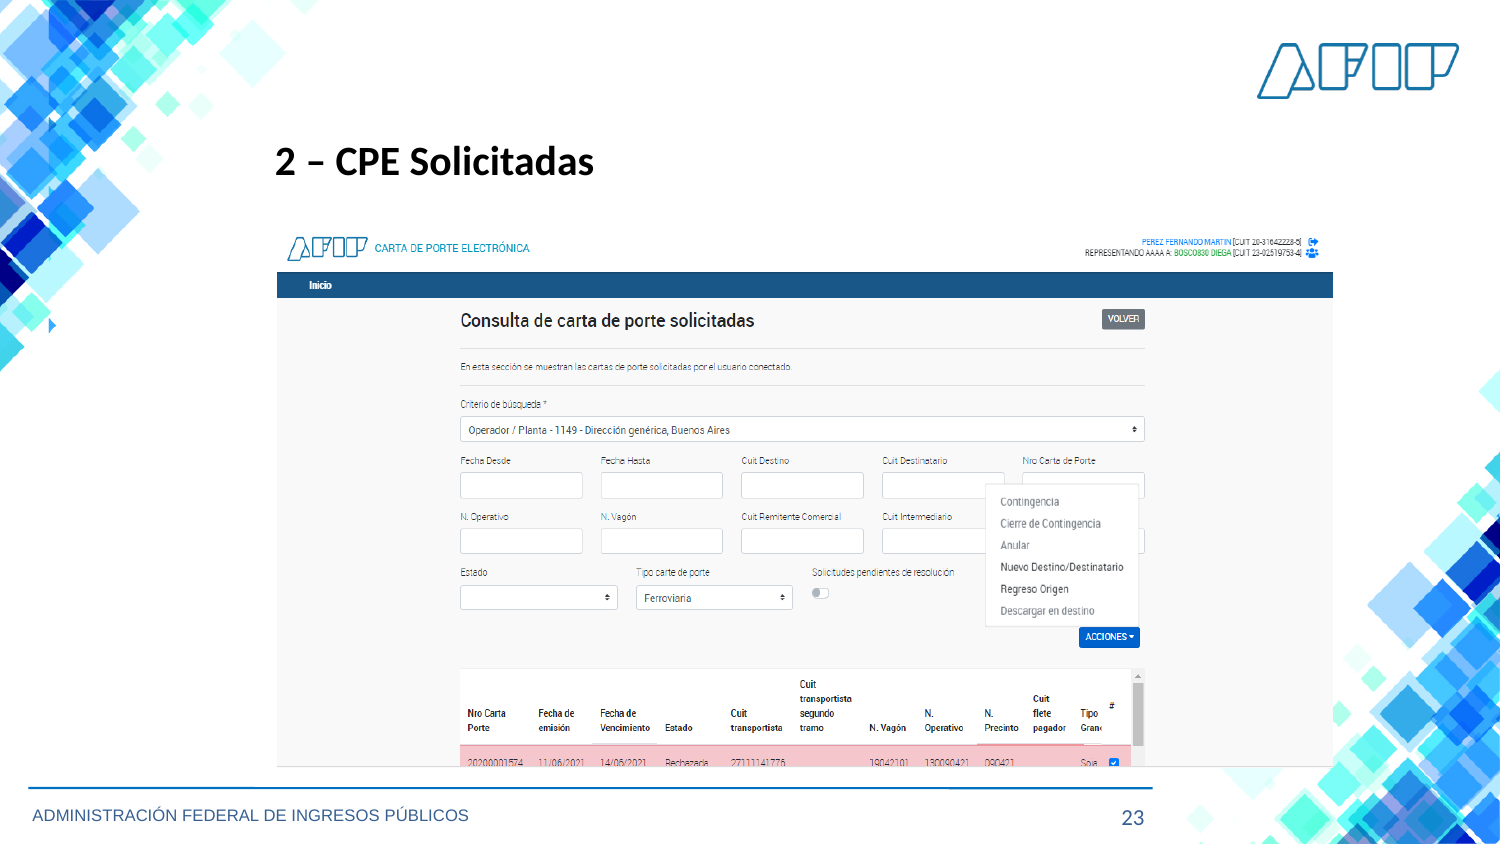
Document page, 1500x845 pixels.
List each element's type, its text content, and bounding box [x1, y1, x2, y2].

text_box 2 – CPE Solicitadas [260, 126, 1211, 192]
picture [0, 0, 1500, 844]
